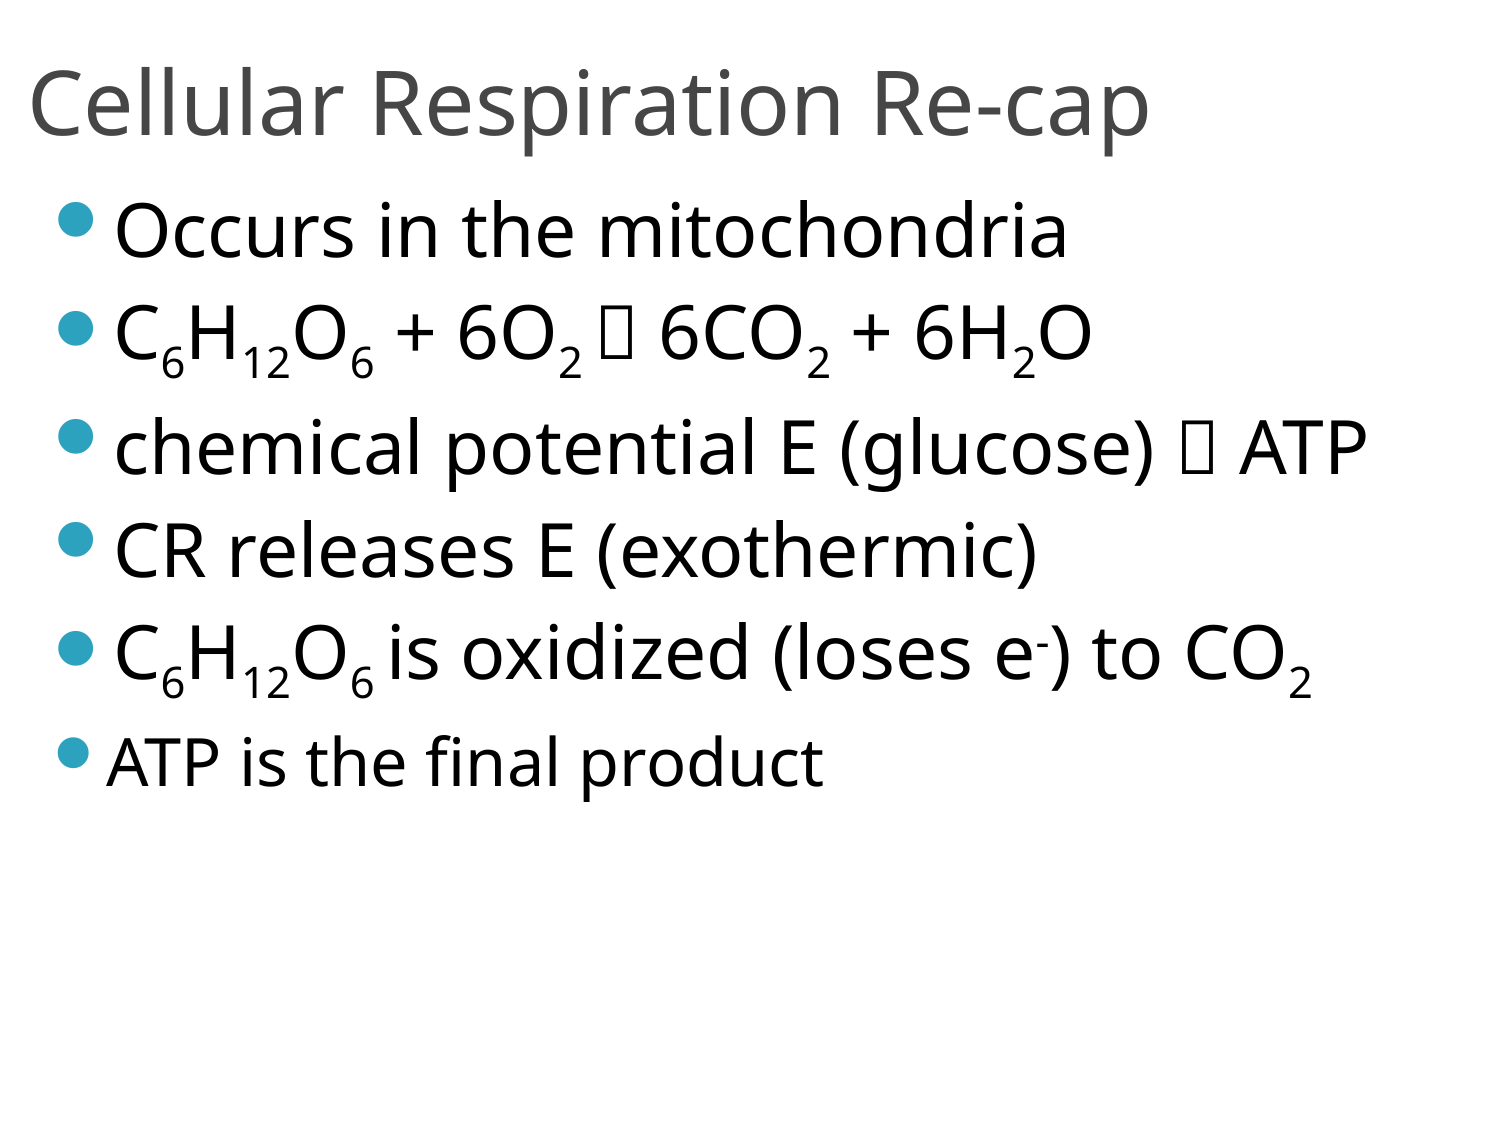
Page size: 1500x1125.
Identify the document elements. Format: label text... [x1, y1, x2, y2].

title Cellular Respiration Re-cap [12, 24, 1243, 175]
list Occurs in the mitochondria C6H12O6 + 6O2  6CO2 + 6H2O chemical potential E (glucose)  ATP CR releases E (exothermic) C6H12O6 is oxidized (loses e-) to CO2 ATP is the final product [24, 174, 1463, 950]
